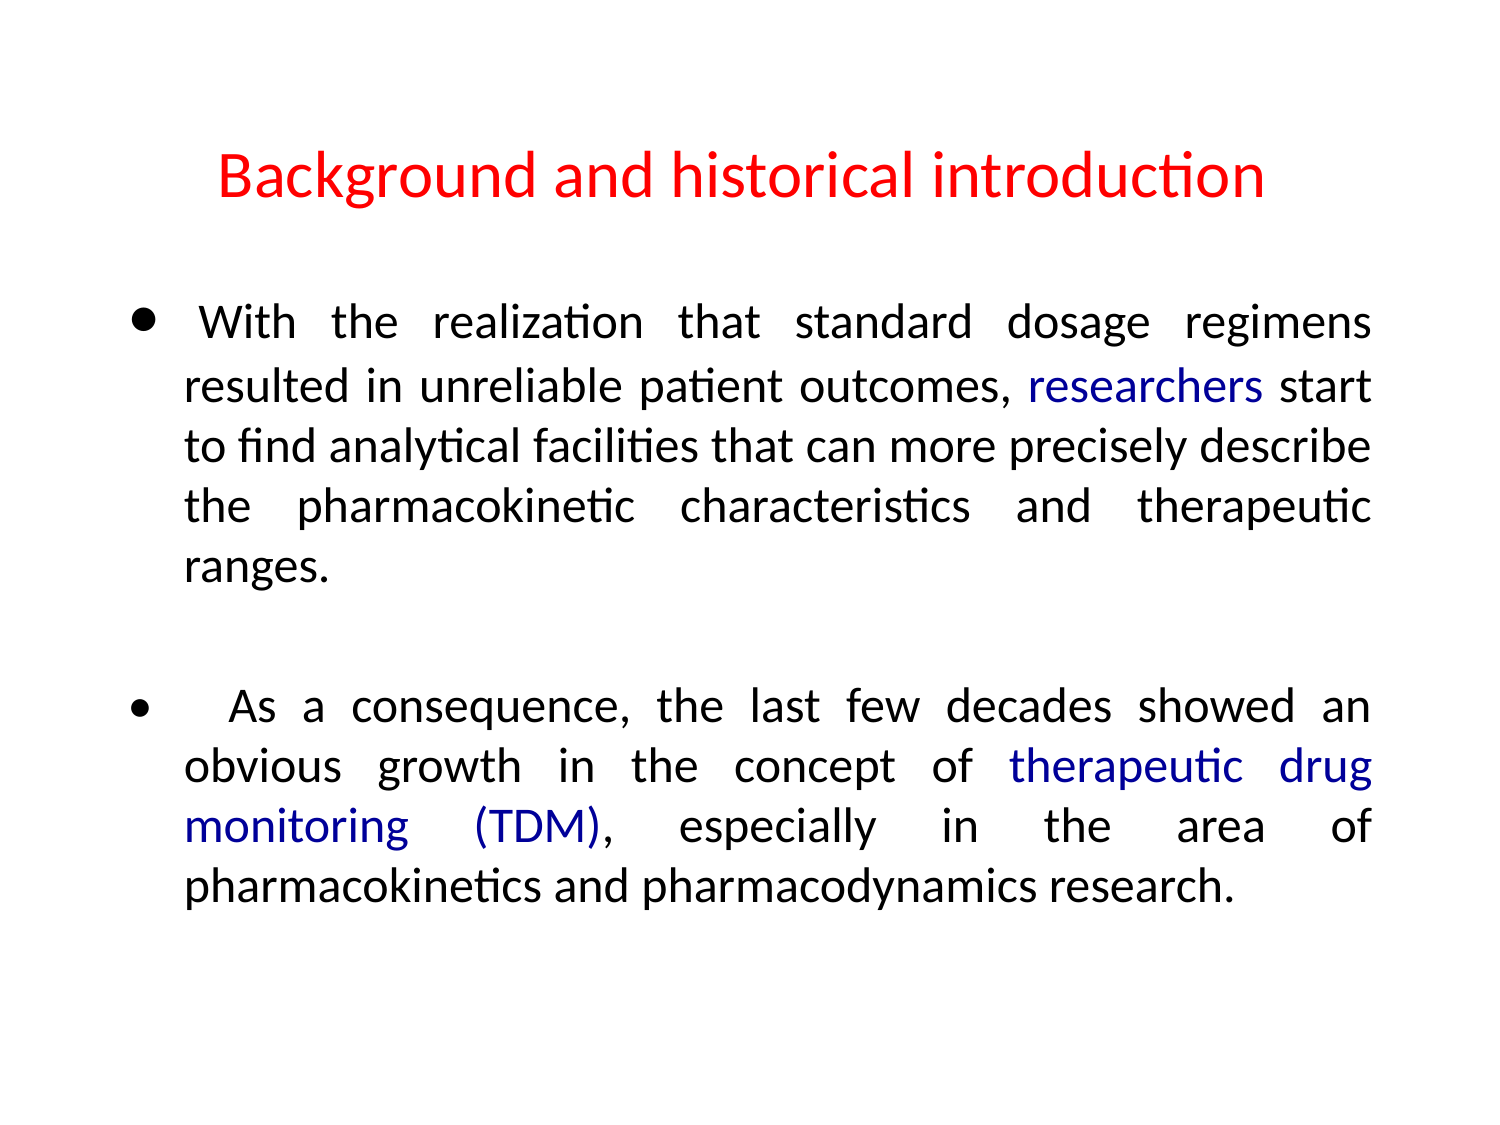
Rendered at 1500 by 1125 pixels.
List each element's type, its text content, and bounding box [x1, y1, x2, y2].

title Background and historical introduction [112, 79, 1388, 263]
list • With the realization that standard dosage regimens resulted in unreliable patient outcomes, researchers start to find analytical facilities that can more precisely describe the pharmacokinetic characteristics and therapeutic ranges. • As a consequence, the last few decades showed an obvious growth in the concept of therapeutic drug monitoring (TDM), especially in the area of pharmacokinetics and pharmacodynamics research. [112, 264, 1388, 1000]
